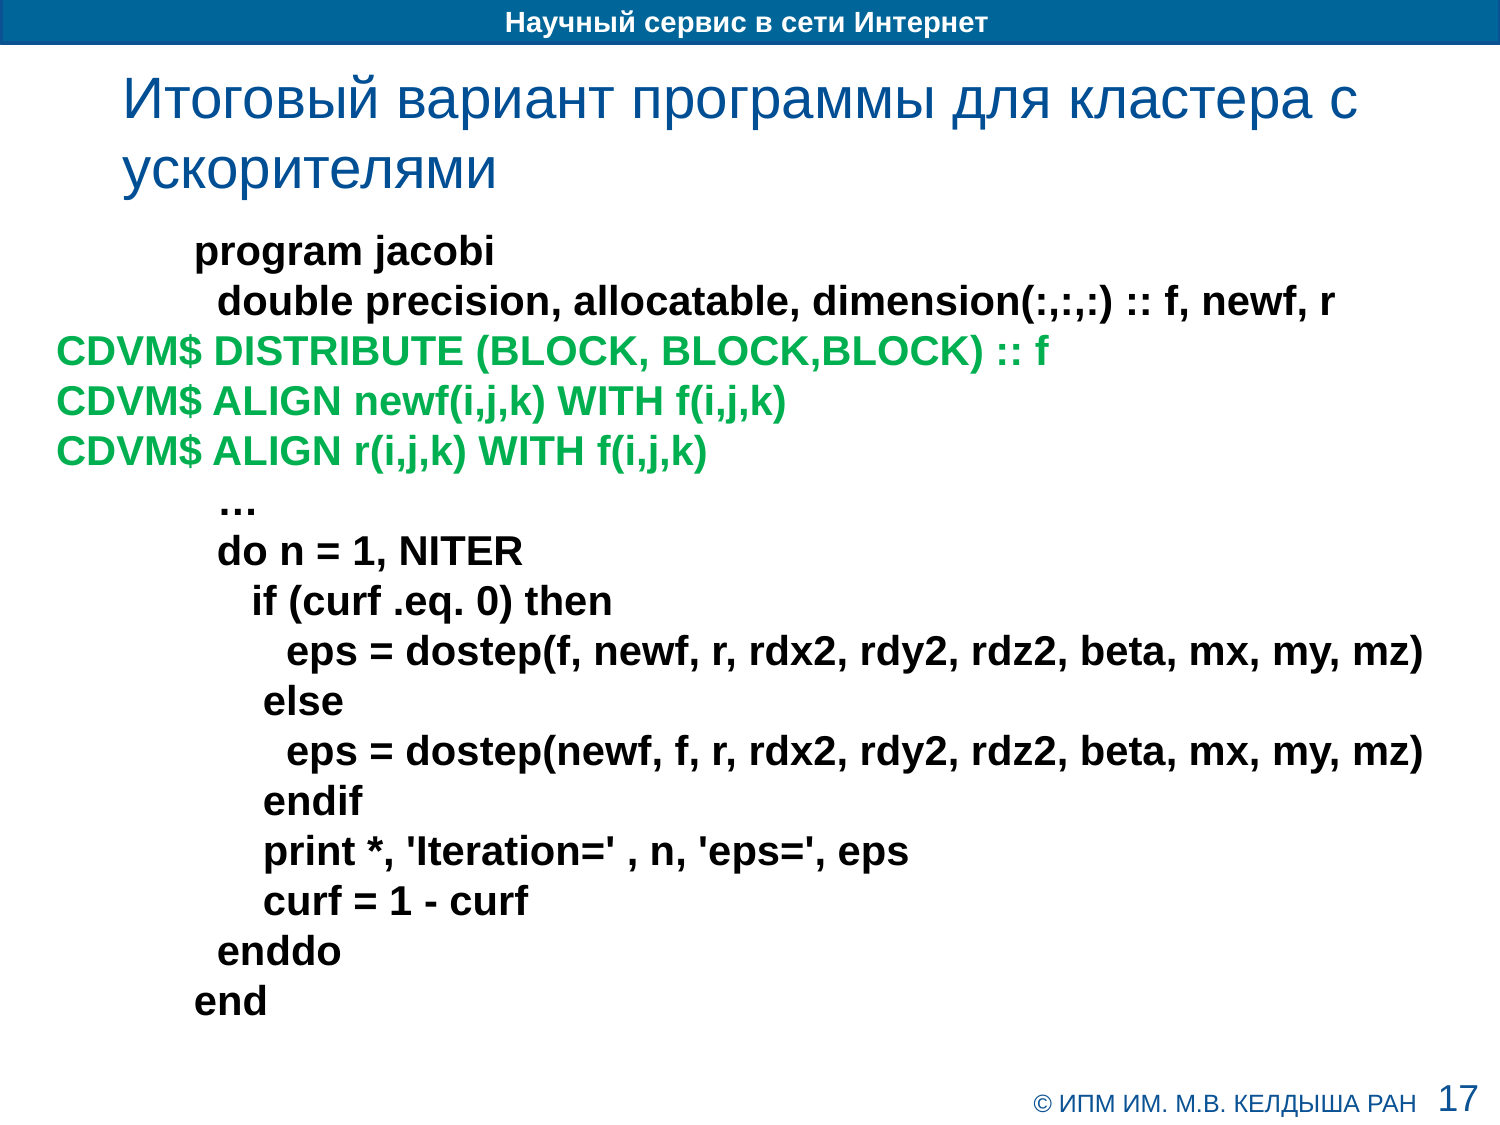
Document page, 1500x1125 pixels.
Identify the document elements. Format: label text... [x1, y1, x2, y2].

slide_number 17 [1369, 1066, 1495, 1123]
text_box program jacobi double precision, allocatable, dimension(:,:,:) :: f, newf, r CDVM$ DISTRIBUTE (BLOCK, BLOCK,BLOCK) :: f CDVM$ ALIGN newf(i,j,k) WITH f(i,j,k) CDVM$ ALIGN r(i,j,k) WITH f(i,j,k) … do n = 1, NITER if (curf .eq. 0) then eps = dostep(f, newf, r, rdx2, rdy2, rdz2, beta, mx, my, mz) else eps = dostep(newf, f, r, rdx2, rdy2, rdz2, beta, mx, my, mz) endif print *, 'Iteration=' , n, 'eps=', eps curf = 1 - curf enddo end [41, 66, 1500, 1032]
text_box Итоговый вариант программы для кластера с ускорителями [0, 44, 1483, 208]
